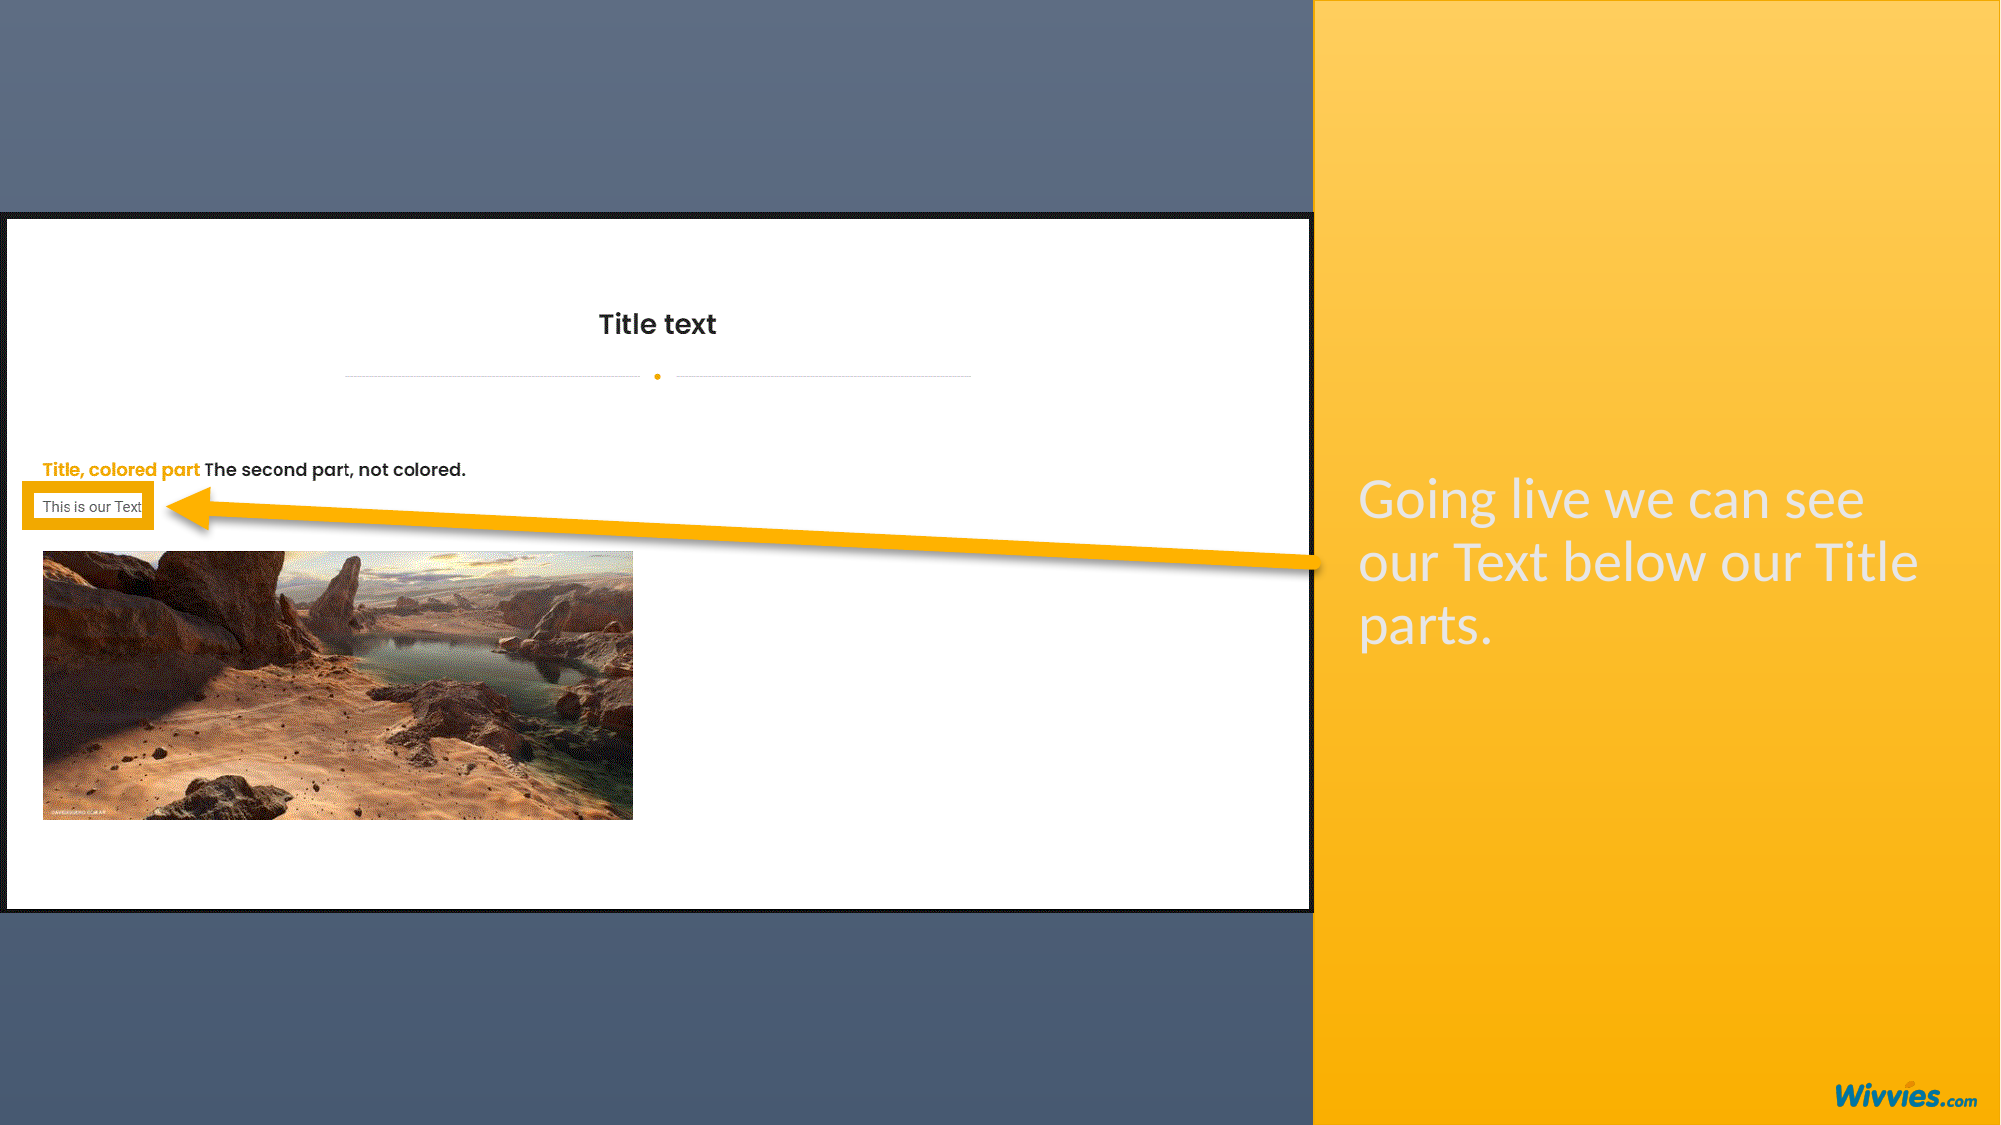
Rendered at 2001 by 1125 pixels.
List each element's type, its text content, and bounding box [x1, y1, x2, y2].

picture [0, 0, 1314, 1125]
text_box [165, 506, 1314, 563]
list Going live we can see our Text below our Title parts. [1314, 0, 2000, 1125]
